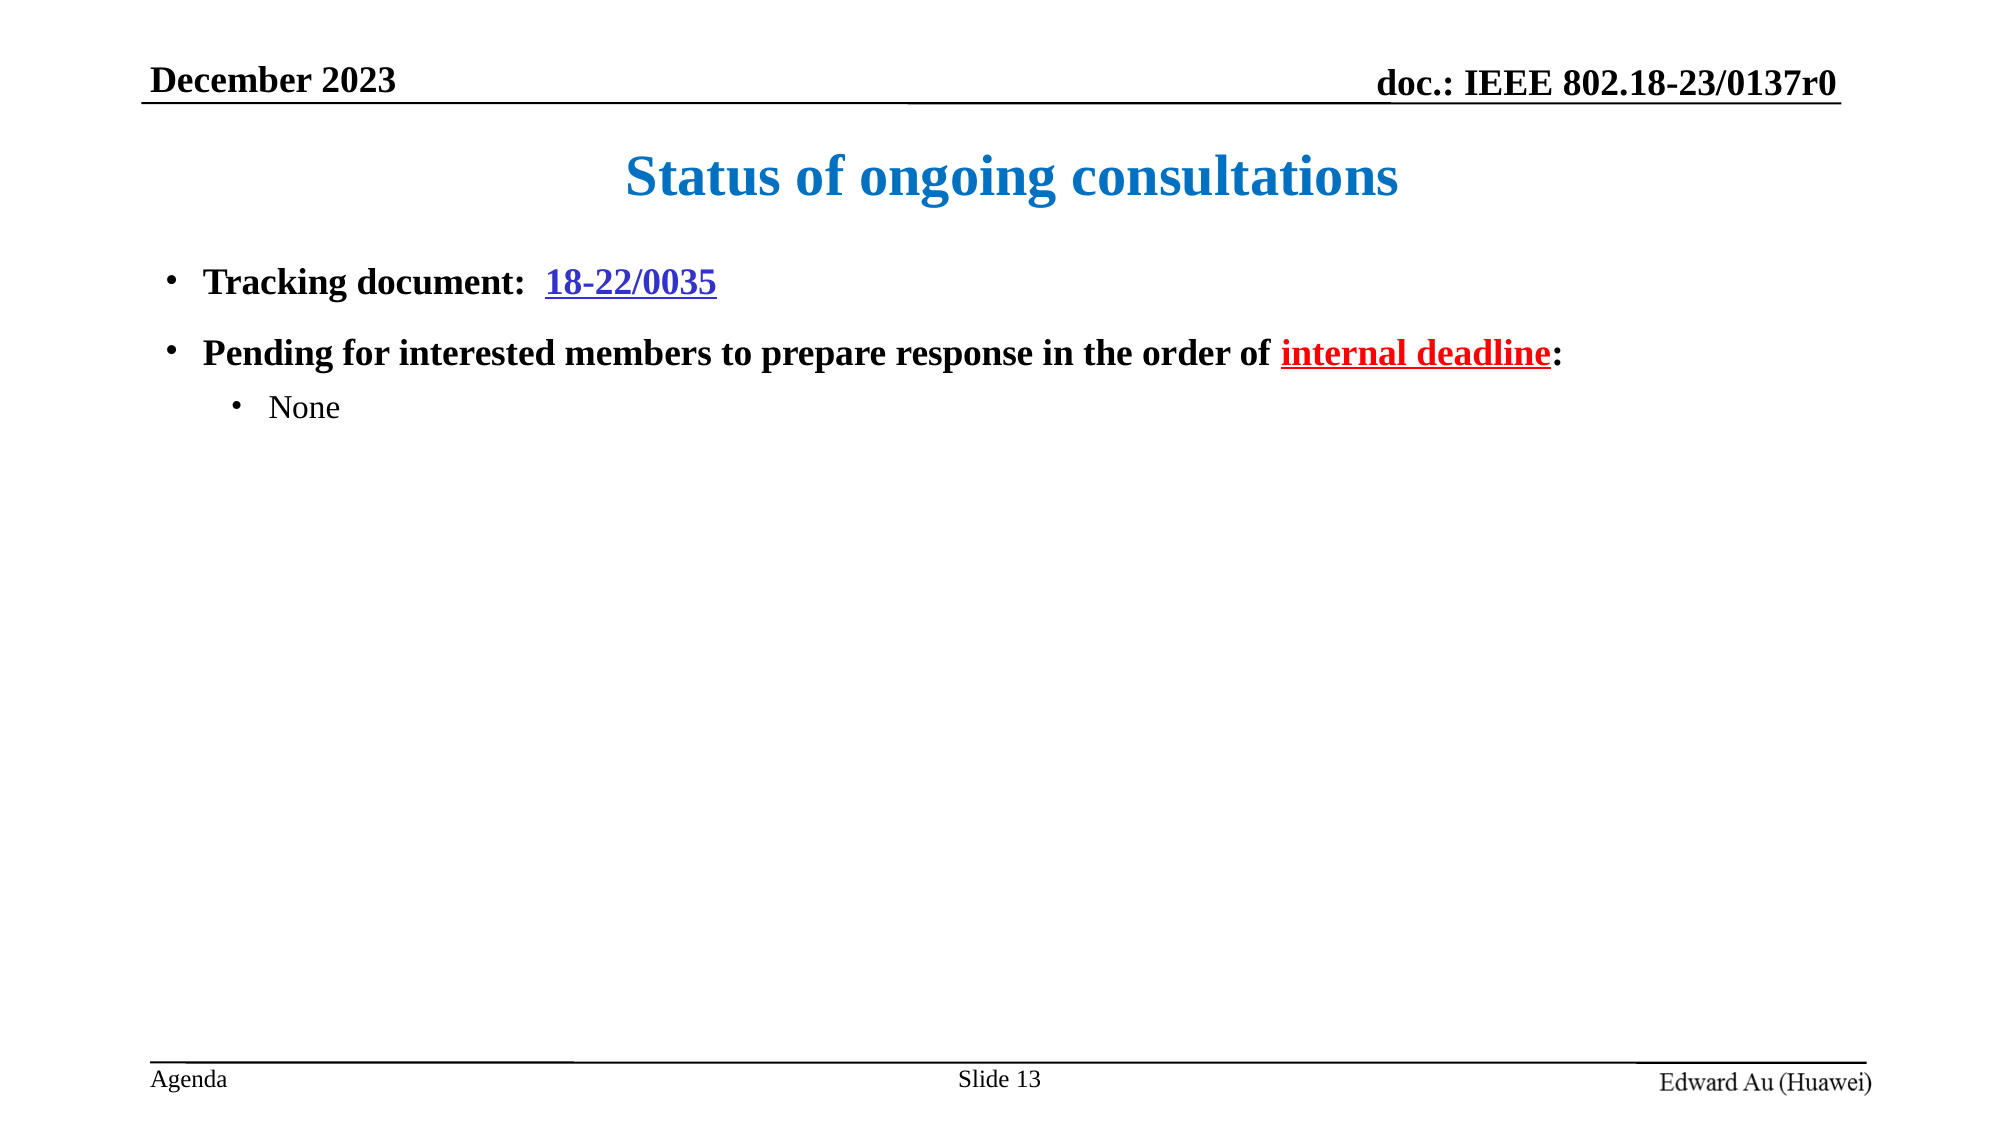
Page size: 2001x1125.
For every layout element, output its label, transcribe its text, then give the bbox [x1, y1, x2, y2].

list Tracking document: 18-22/0035 Pending for interested members to prepare response in the order of internal deadline: None [149, 249, 1951, 1076]
slide_number Slide 13 [933, 1076, 1067, 1123]
title Status of ongoing consultations [162, 99, 1864, 246]
picture [1174, 1058, 1887, 1113]
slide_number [149, 54, 651, 101]
